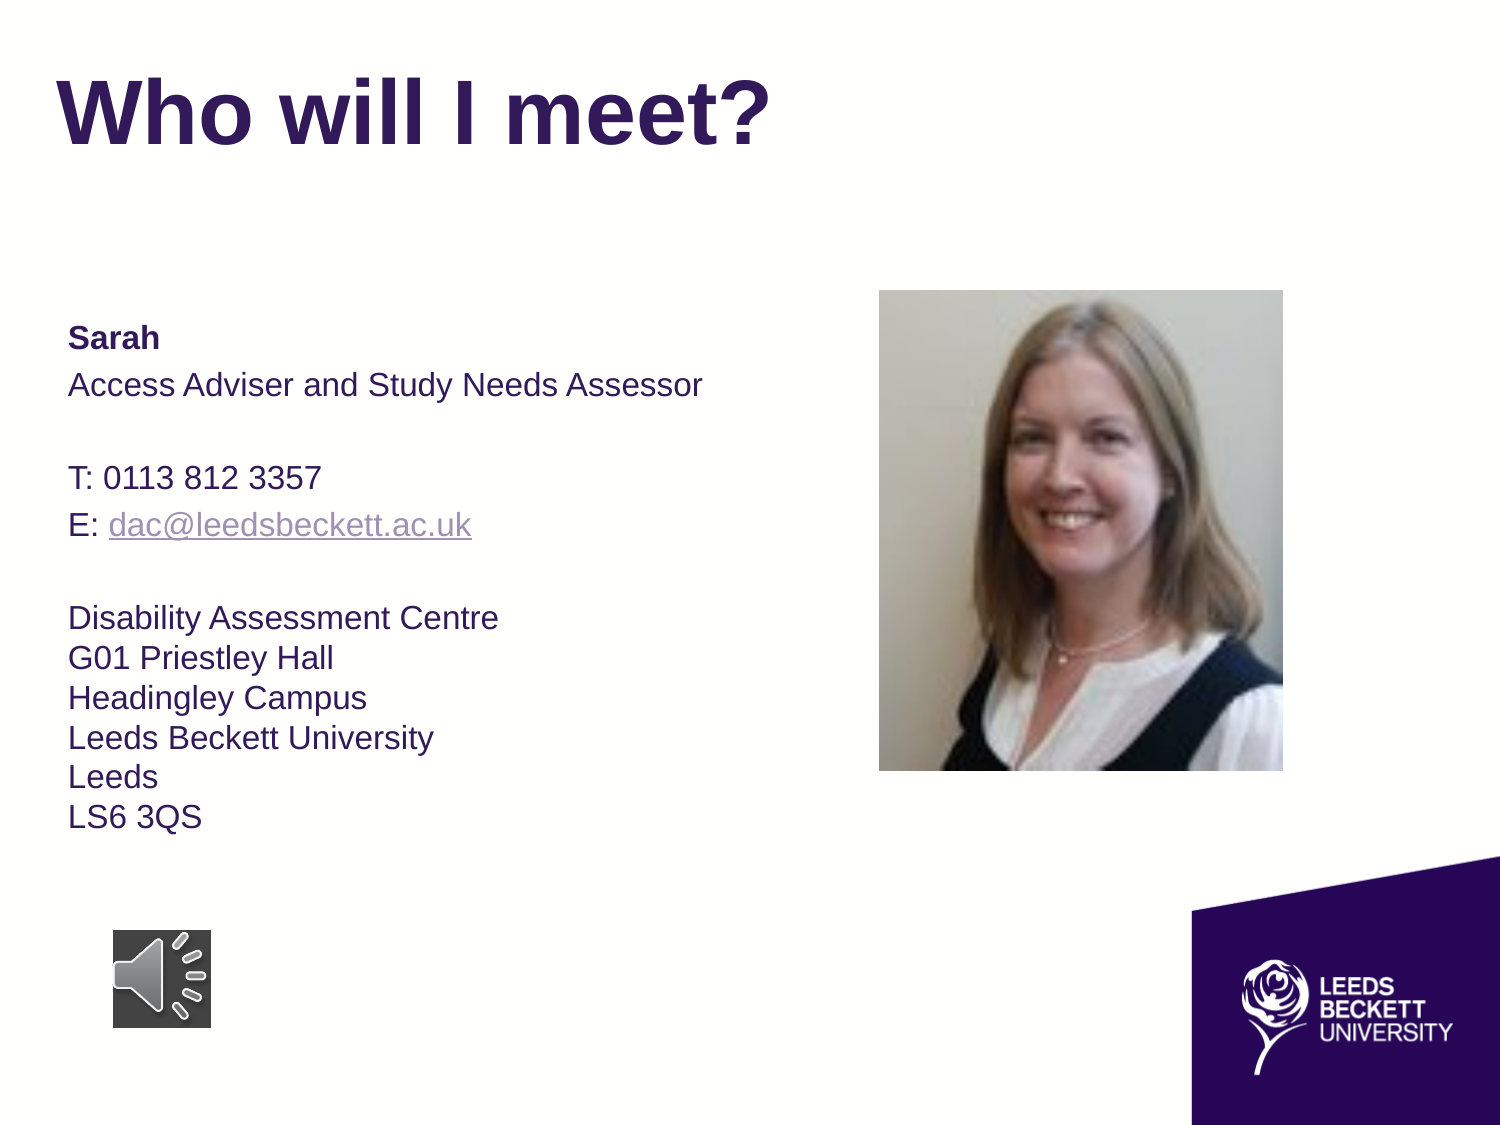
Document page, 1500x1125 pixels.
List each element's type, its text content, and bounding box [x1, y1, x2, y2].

list Sarah Access Adviser and Study Needs Assessor T: 0113 812 3357 E: dac@leedsbeckett.ac.uk Disability Assessment Centre G01 Priestley Hall Headingley Campus Leeds Beckett University Leeds LS6 3QS [53, 262, 738, 1005]
title Who will I meet? [41, 45, 1415, 233]
picture [0, 0, 1500, 1125]
